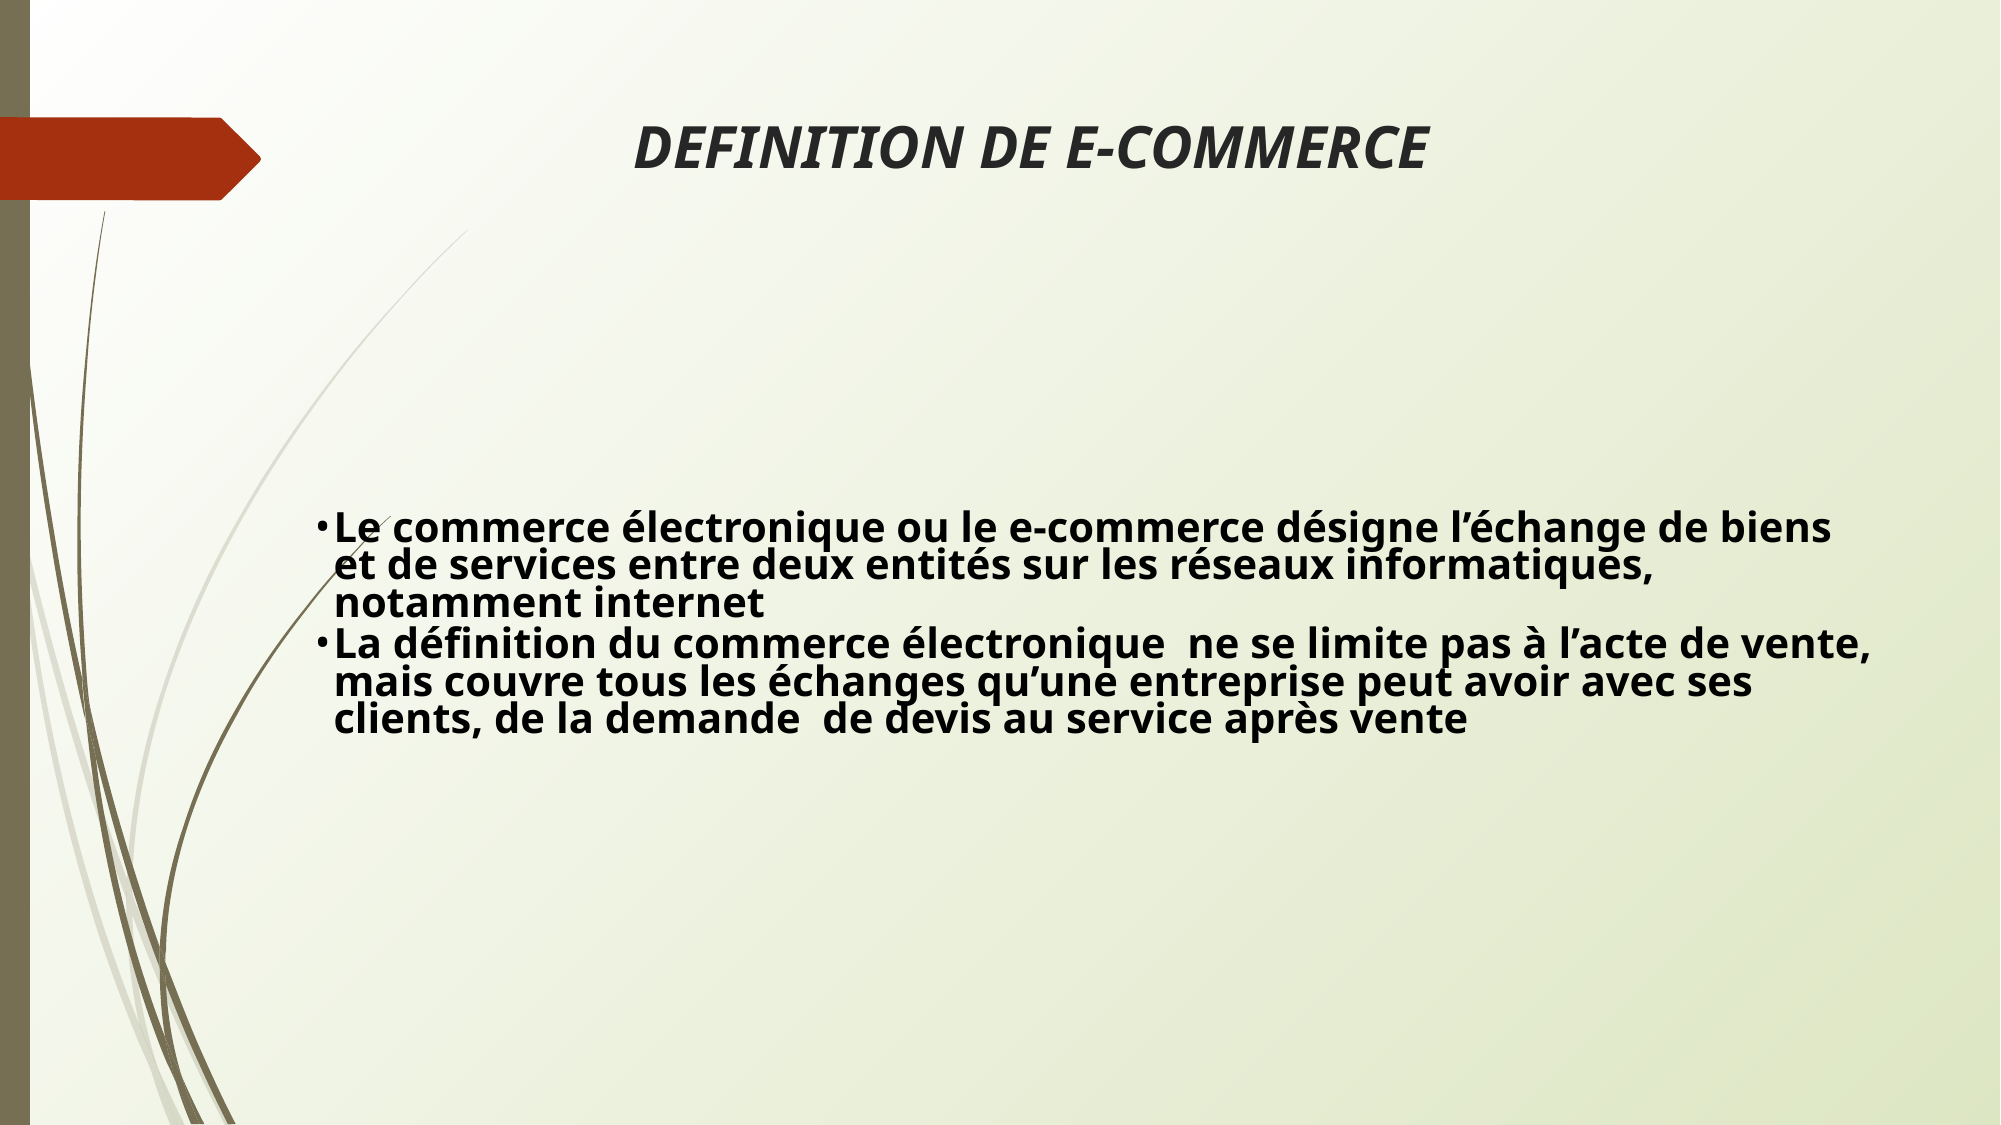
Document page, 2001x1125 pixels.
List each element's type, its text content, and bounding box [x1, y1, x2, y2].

text_box Le commerce électronique ou le e-commerce désigne l’échange de biens et de services entre deux entités sur les réseaux informatiques, notamment internet La définition du commerce électronique ne se limite pas à l’acte de vente, mais couvre tous les échanges qu’une entreprise peut avoir avec ses clients, de la demande de devis au service après vente [296, 199, 1891, 1055]
title DEFINITION DE E-COMMERCE [425, 102, 1888, 199]
